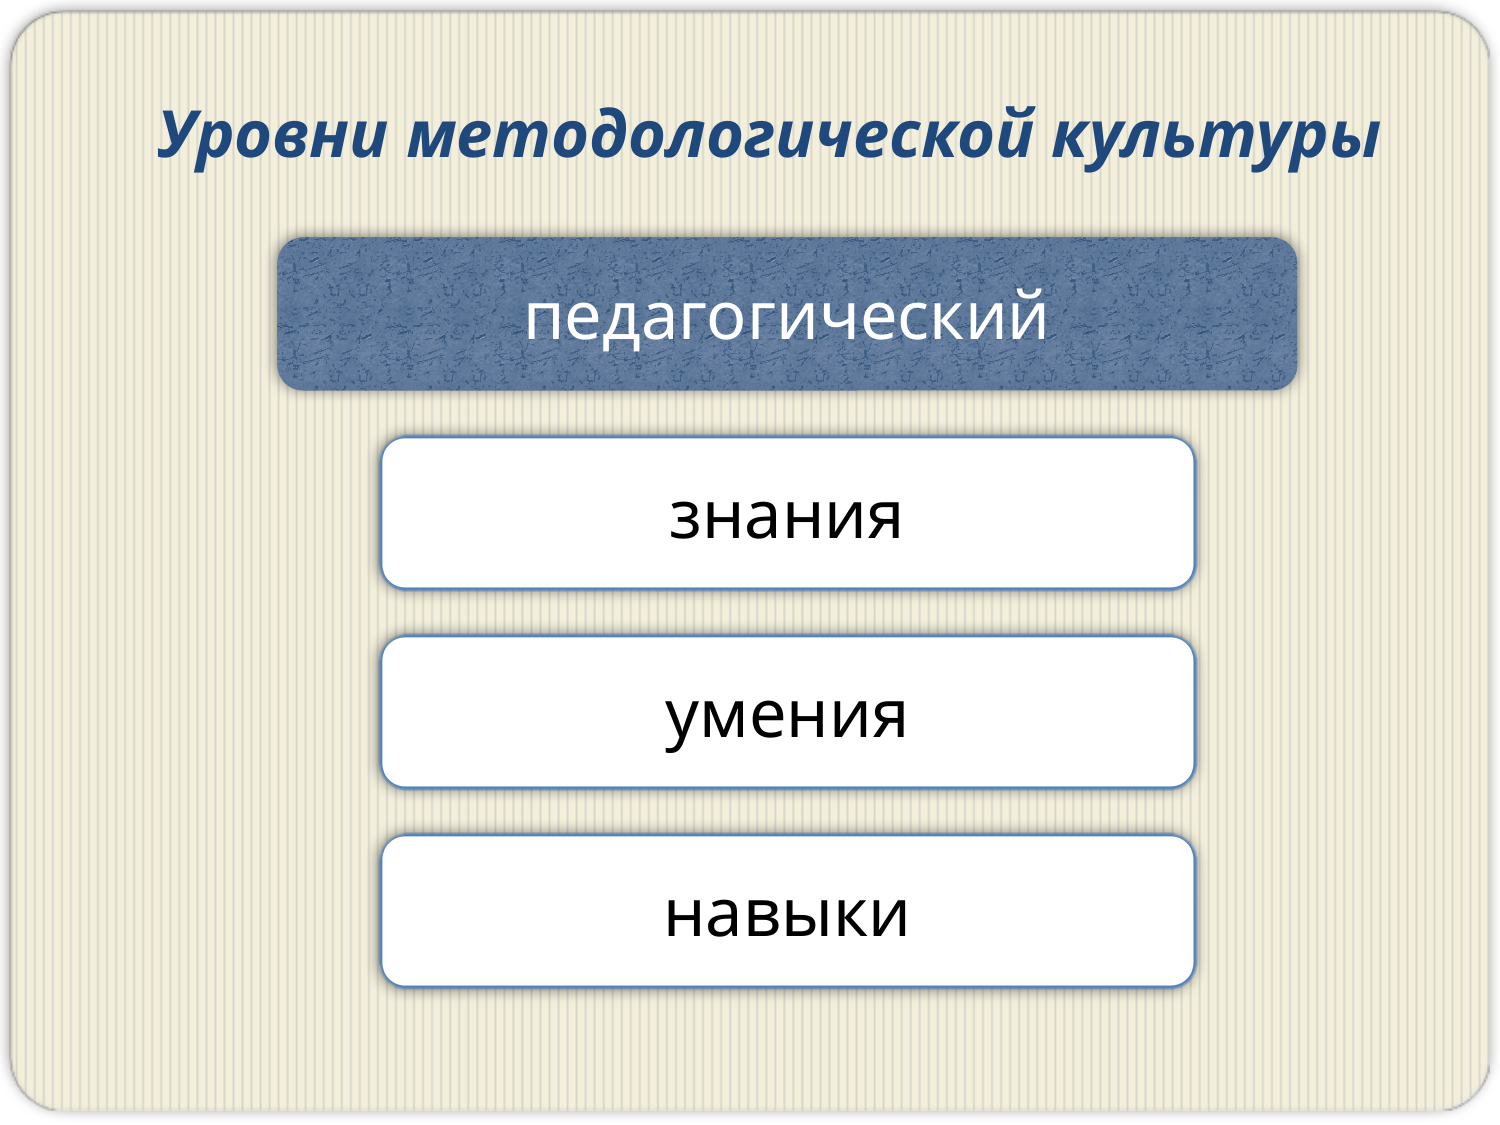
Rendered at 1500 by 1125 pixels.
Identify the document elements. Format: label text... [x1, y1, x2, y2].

title Уровни методологической культуры [140, 35, 1416, 186]
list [152, 240, 1424, 985]
